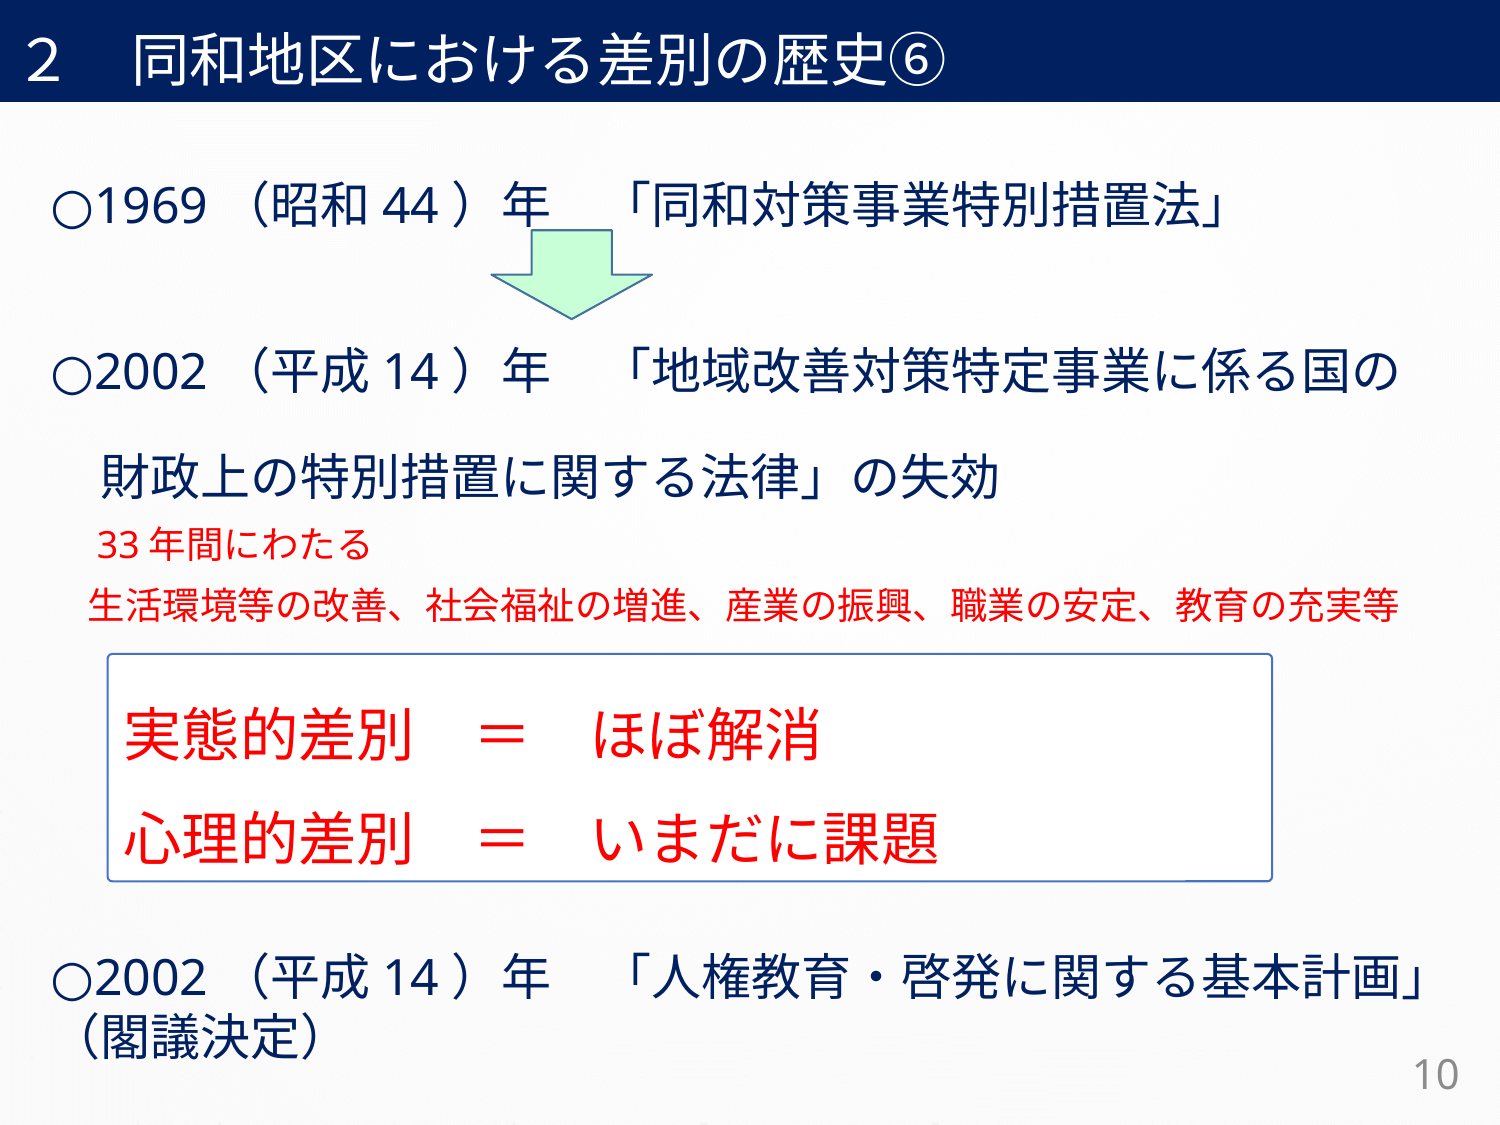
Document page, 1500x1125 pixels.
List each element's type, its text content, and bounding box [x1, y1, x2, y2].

text_box 実態的差別 ＝ ほぼ解消 心理的差別 ＝ いまだに課題 [106, 652, 1274, 883]
text_box ○1969（昭和44）年 「同和対策事業特別措置法」 ○2002（平成14）年 「地域改善対策特定事業に係る国の 財政上の特別措置に関する法律」の失効 33年間にわたる 生活環境等の改善、社会福祉の増進、産業の振興、職業の安定、教育の充実等 ○2002（平成14）年 「人権教育・啓発に関する基本計画」（閣議決定） [35, 165, 1475, 1107]
text_box ２ 同和地区における差別の歴史⑥ [0, 0, 1500, 102]
text_box [490, 229, 654, 321]
